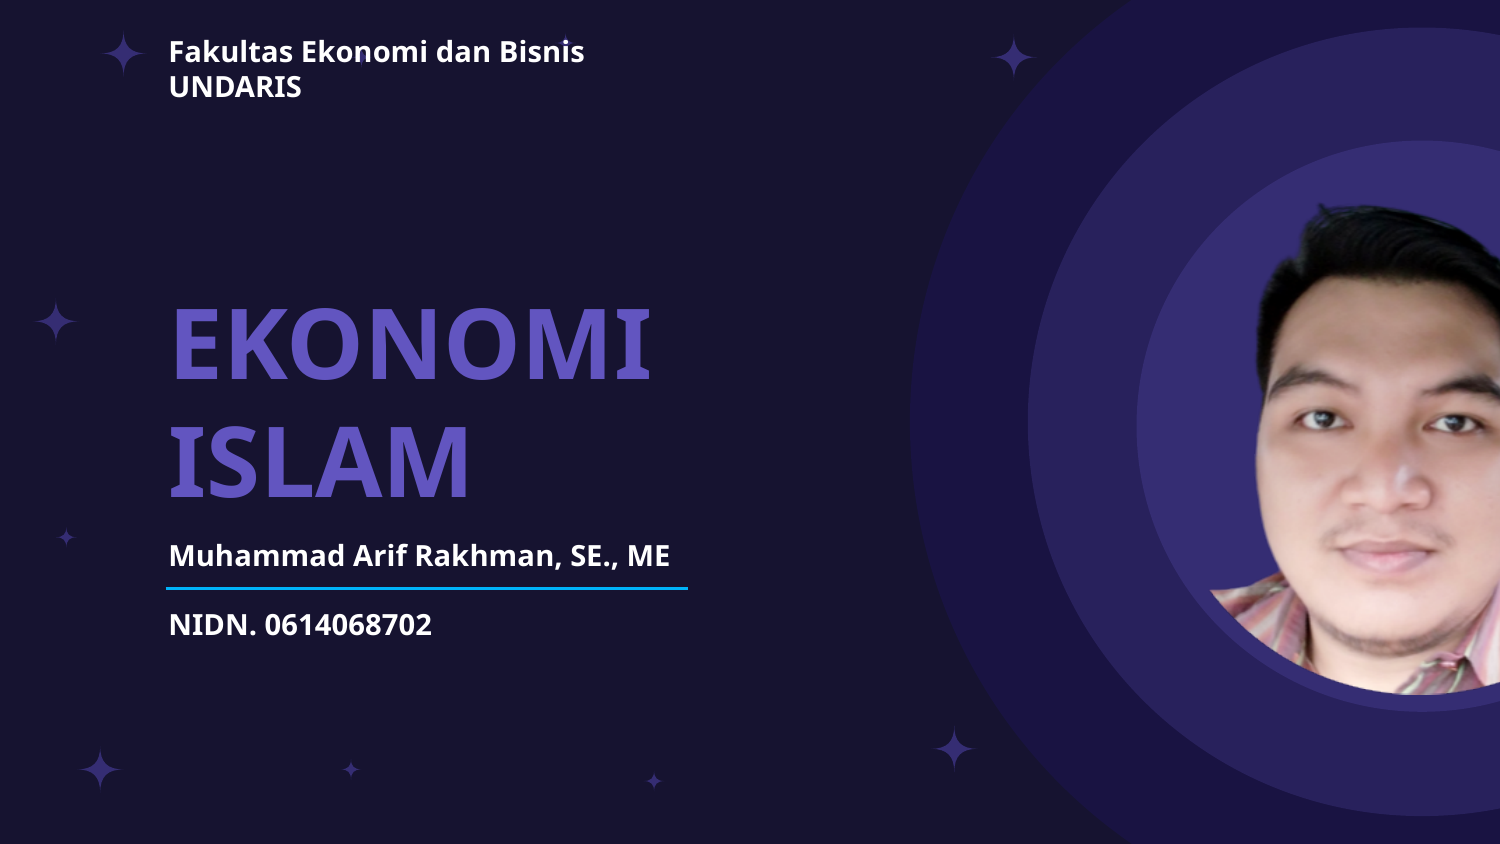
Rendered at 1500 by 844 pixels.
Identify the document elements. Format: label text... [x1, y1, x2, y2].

picture [1156, 169, 1500, 695]
title Fakultas Ekonomi dan Bisnis UNDARIS [153, 24, 644, 112]
title EKONOMI ISLAM [153, 266, 814, 523]
text_box Muhammad Arif Rakhman, SE., ME NIDN. 0614068702 [153, 522, 750, 660]
